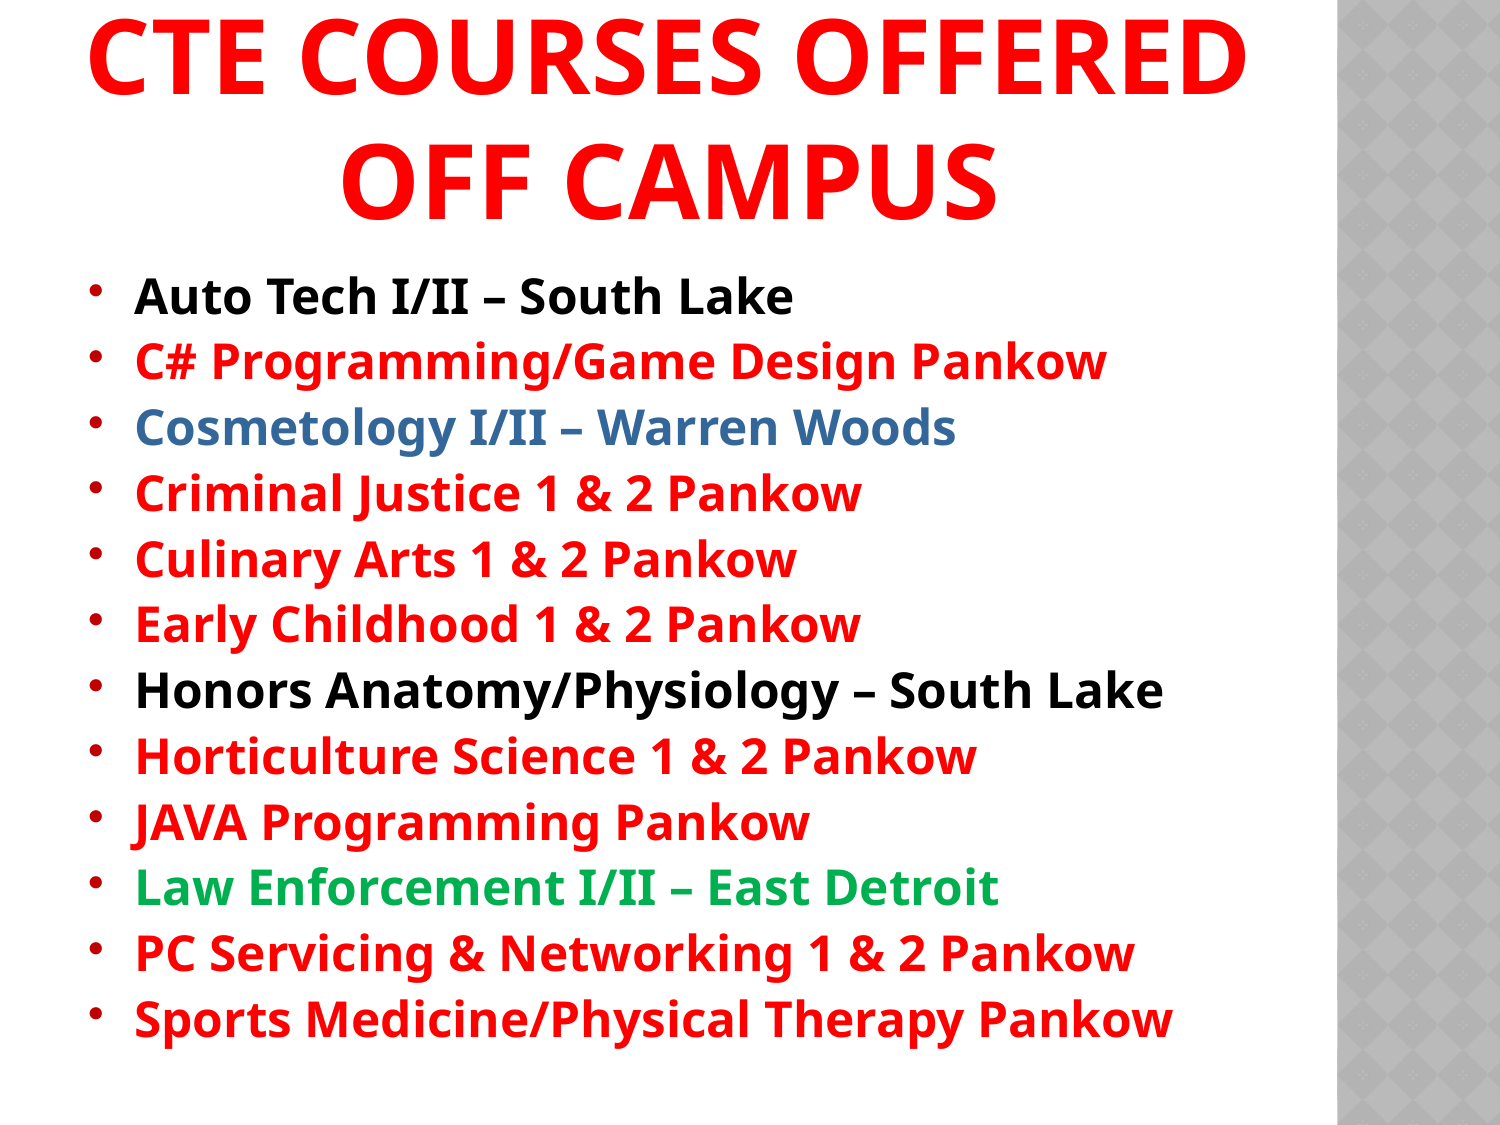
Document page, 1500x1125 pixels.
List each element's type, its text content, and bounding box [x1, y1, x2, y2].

title CTE courses offered off campus [75, 52, 1263, 240]
list Auto Tech I/II – South Lake C# Programming/Game Design Pankow Cosmetology I/II – Warren Woods Criminal Justice 1 & 2 Pankow Culinary Arts 1 & 2 Pankow Early Childhood 1 & 2 Pankow Honors Anatomy/Physiology – South Lake Horticulture Science 1 & 2 Pankow JAVA Programming Pankow Law Enforcement I/II – East Detroit PC Servicing & Networking 1 & 2 Pankow Sports Medicine/Physical Therapy Pankow [75, 264, 1263, 1059]
